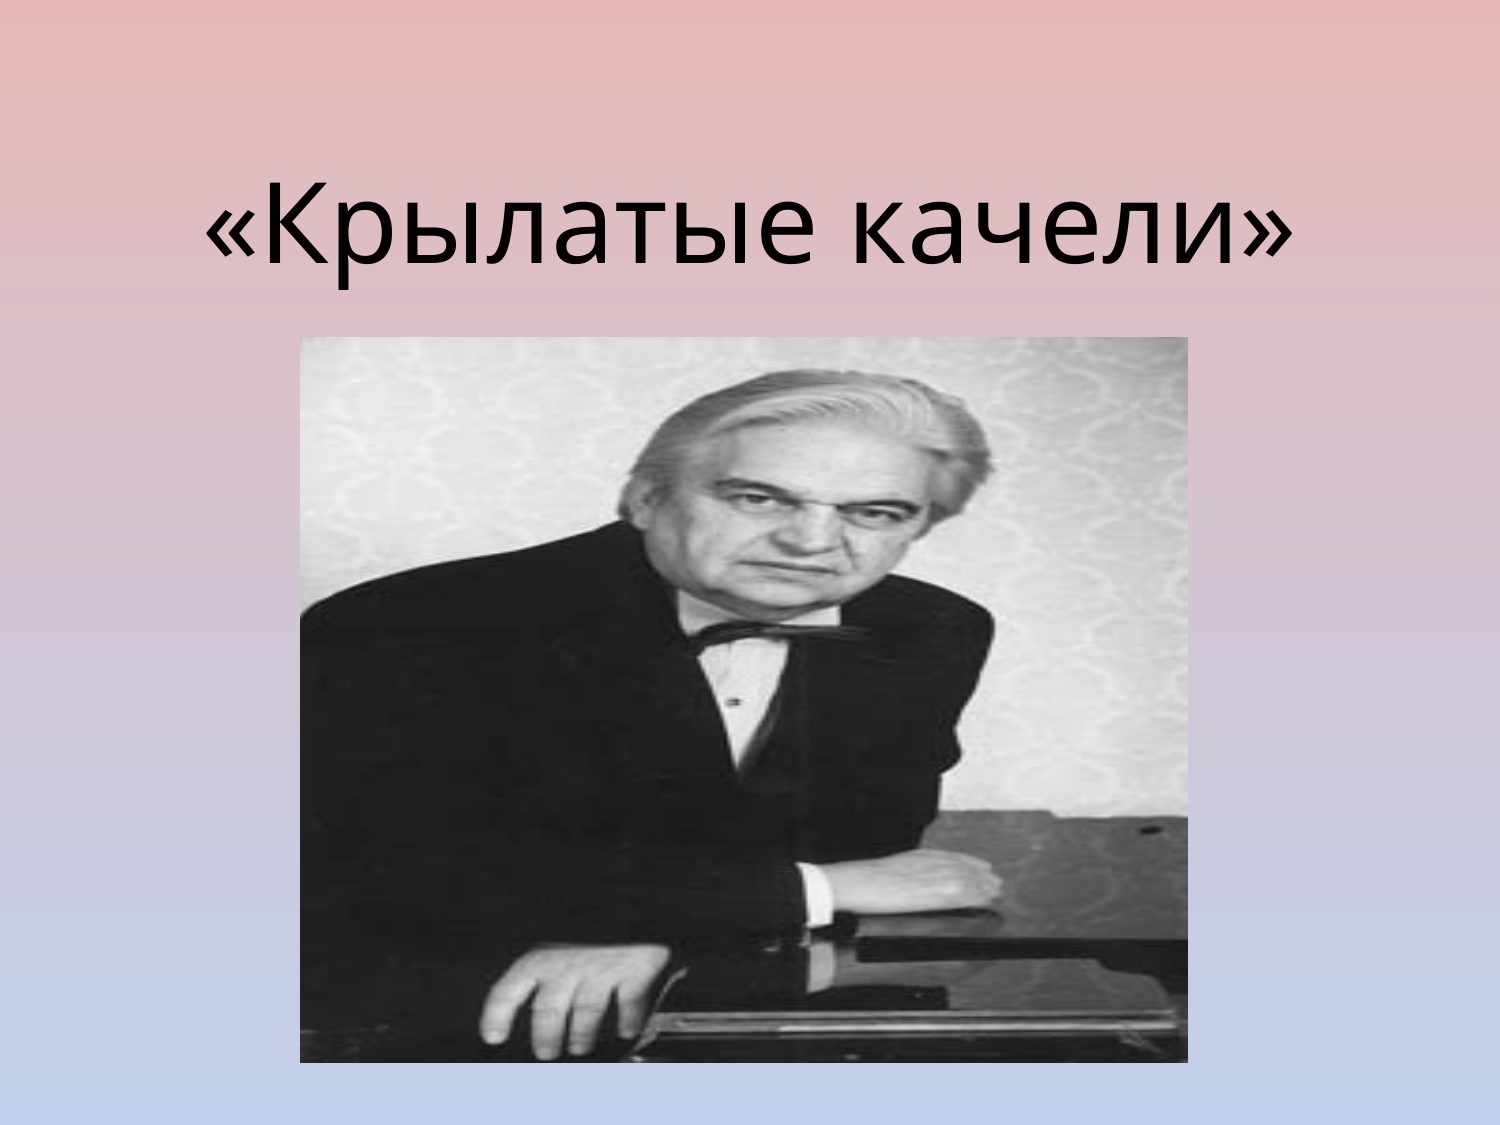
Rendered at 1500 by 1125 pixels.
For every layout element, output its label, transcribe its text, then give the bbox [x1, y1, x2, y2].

picture [299, 337, 1188, 1063]
title «Крылатые качели» [112, 99, 1388, 338]
